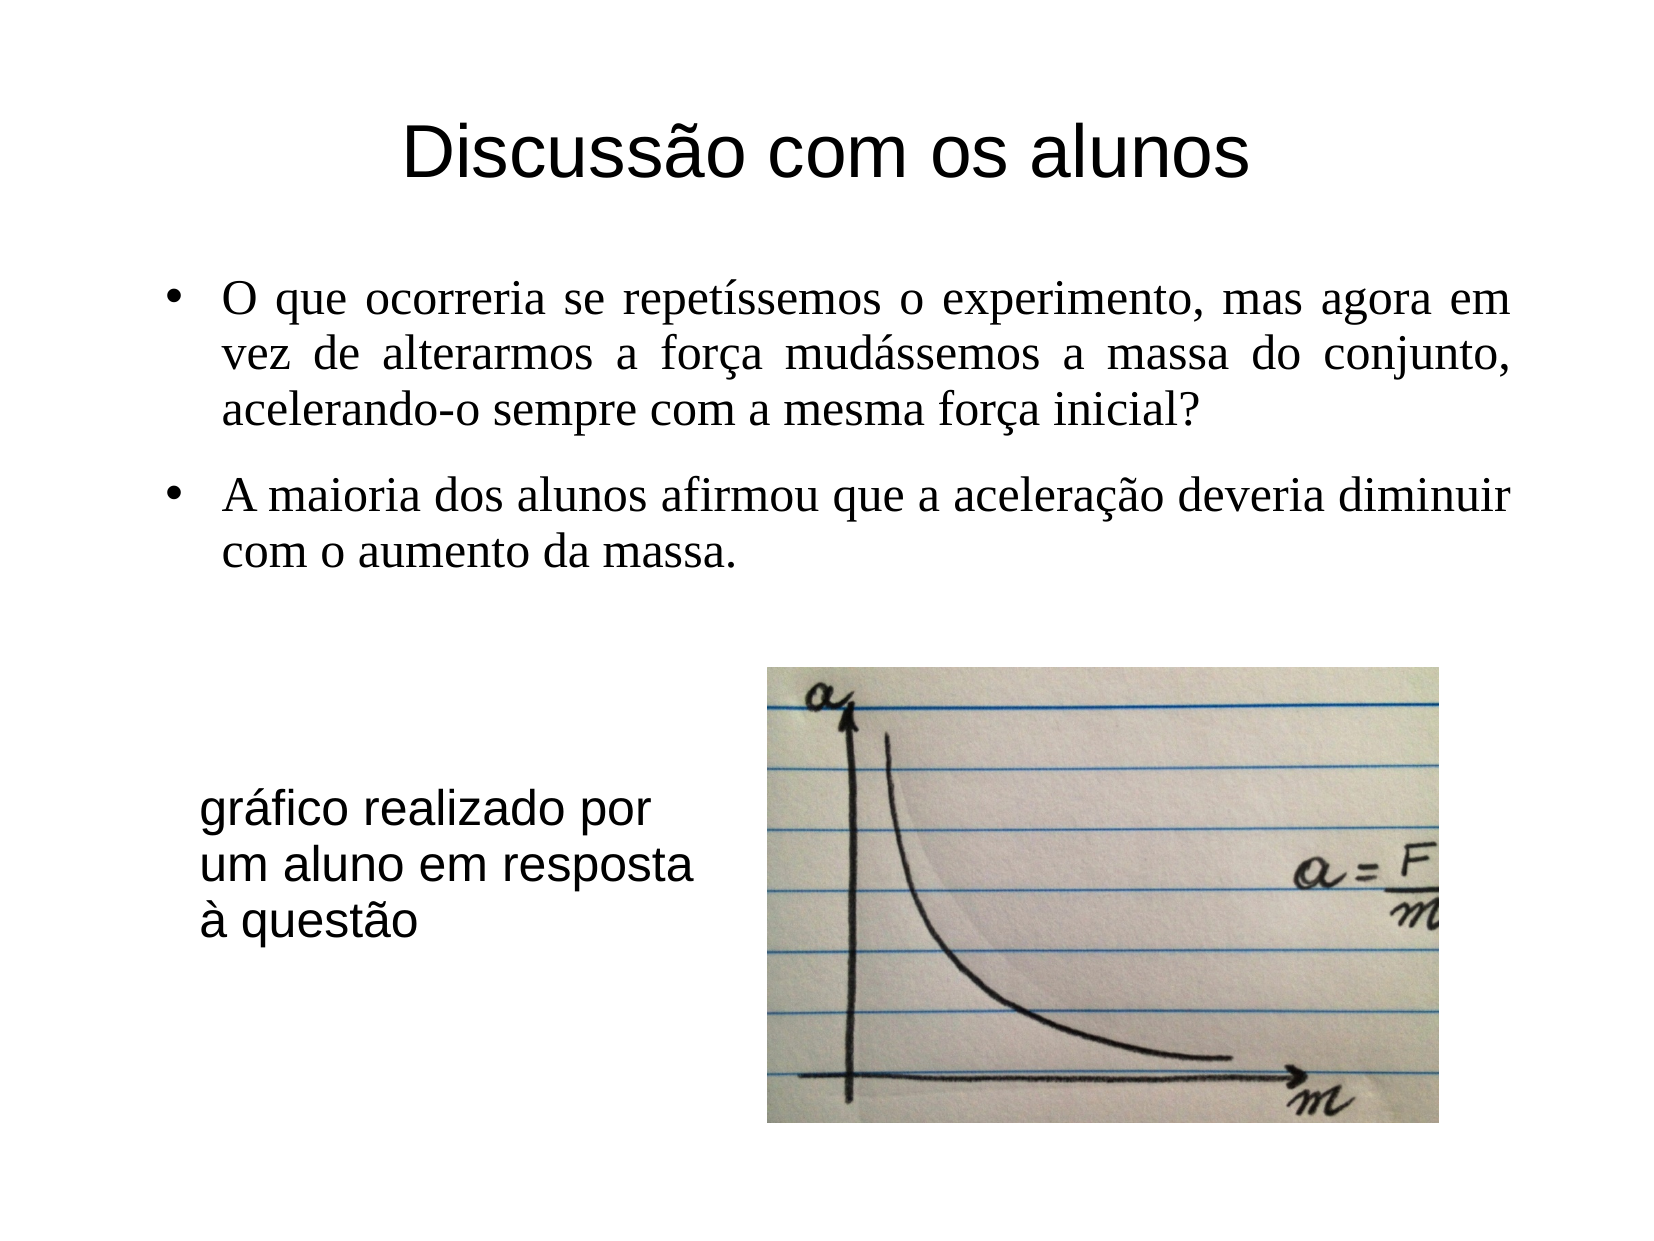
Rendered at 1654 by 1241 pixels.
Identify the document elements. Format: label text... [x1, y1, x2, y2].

title Discussão com os alunos [82, 49, 1571, 257]
list O que ocorreria se repetíssemos o experimento, mas agora em vez de alterarmos a força mudássemos a massa do conjunto, acelerando-o sempre com a mesma força inicial? A maioria dos alunos afirmou que a aceleração deveria diminuir com o aumento da massa. [165, 265, 1513, 621]
picture [767, 666, 1439, 1123]
text_box gráfico realizado por um aluno em resposta à questão [184, 773, 721, 956]
